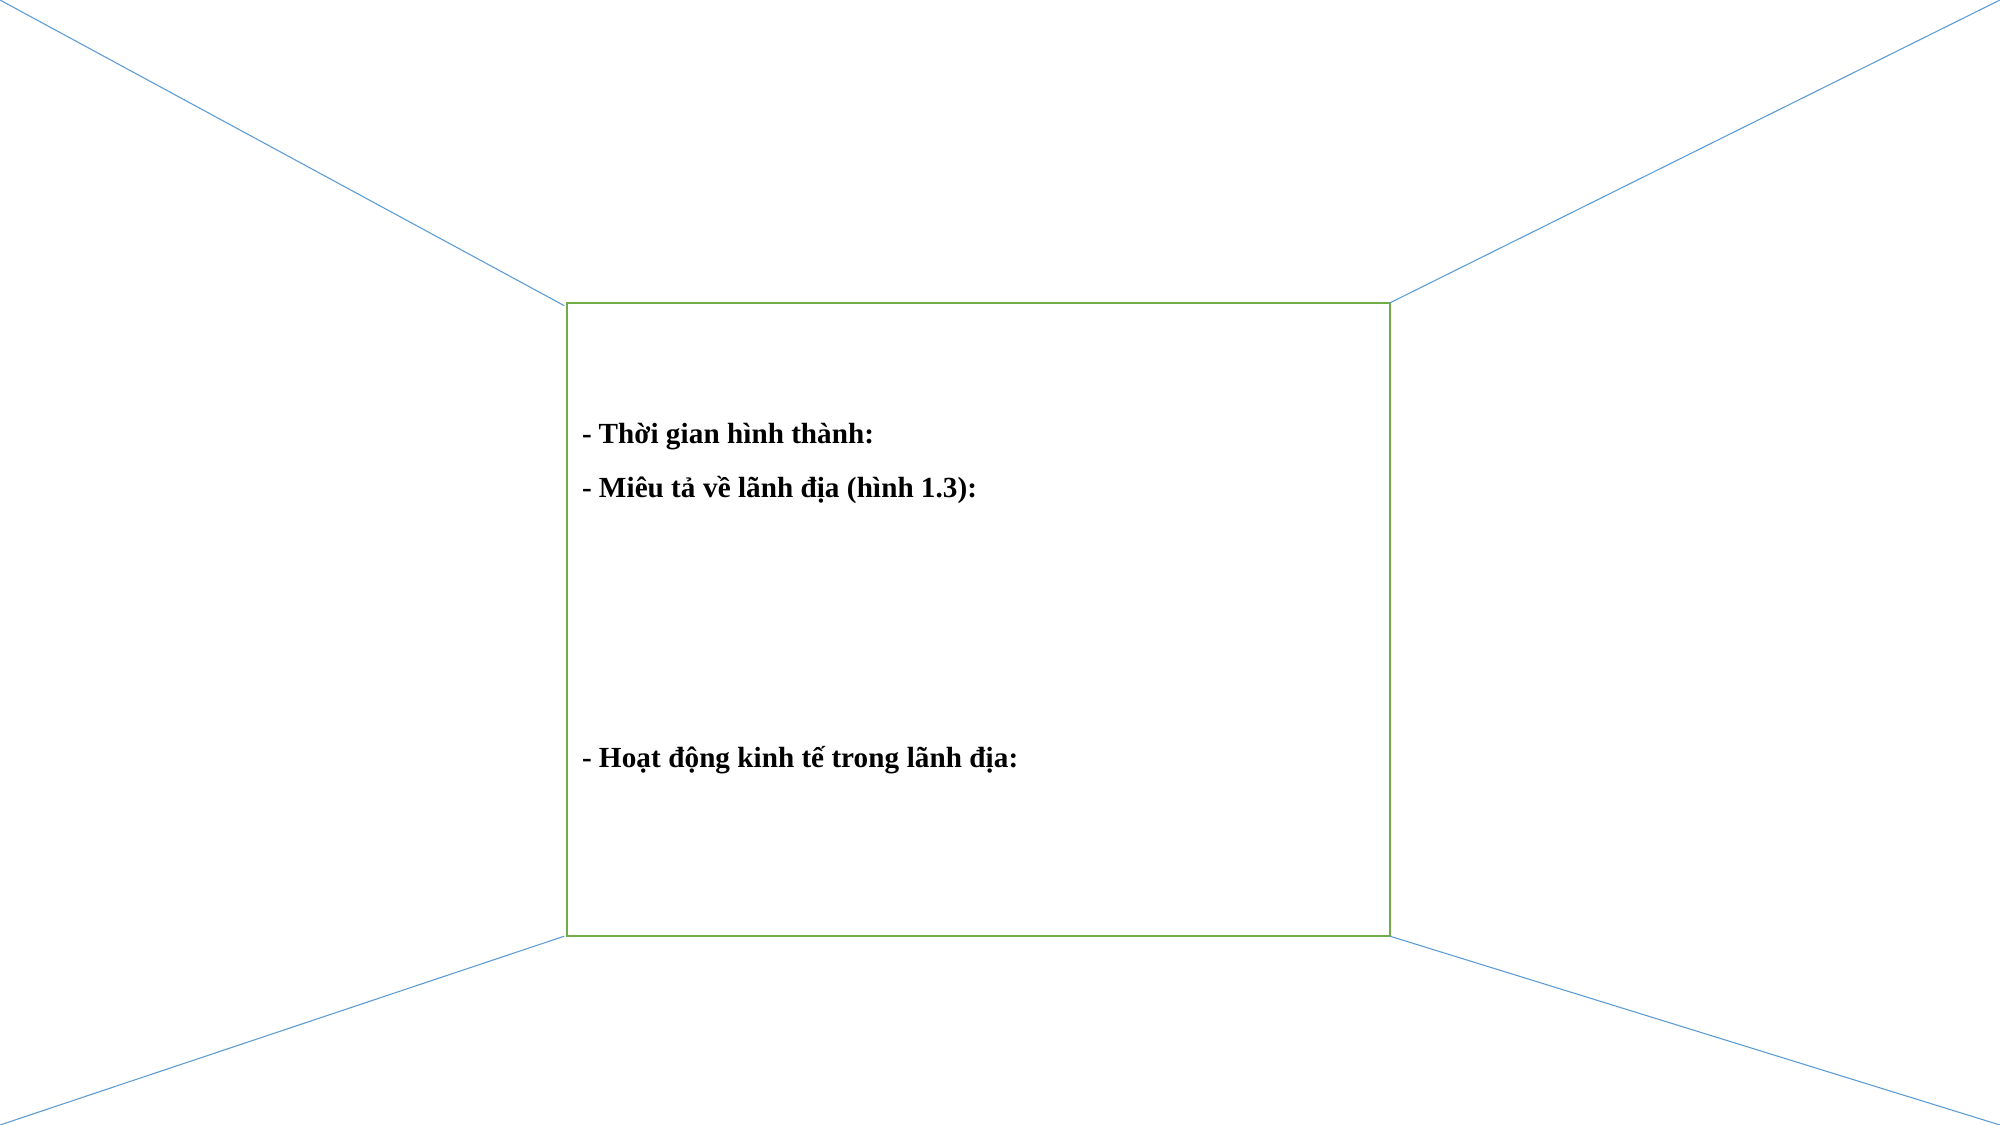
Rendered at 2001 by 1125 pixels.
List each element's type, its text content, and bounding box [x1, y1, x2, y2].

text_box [1389, 936, 2000, 1125]
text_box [0, 936, 565, 1125]
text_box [0, 0, 565, 306]
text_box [1389, 0, 2000, 303]
text_box - Thời gian hình thành: - Miêu tả về lãnh địa (hình 1.3): - Hoạt động kinh tế trong lãnh địa: [566, 302, 1391, 937]
